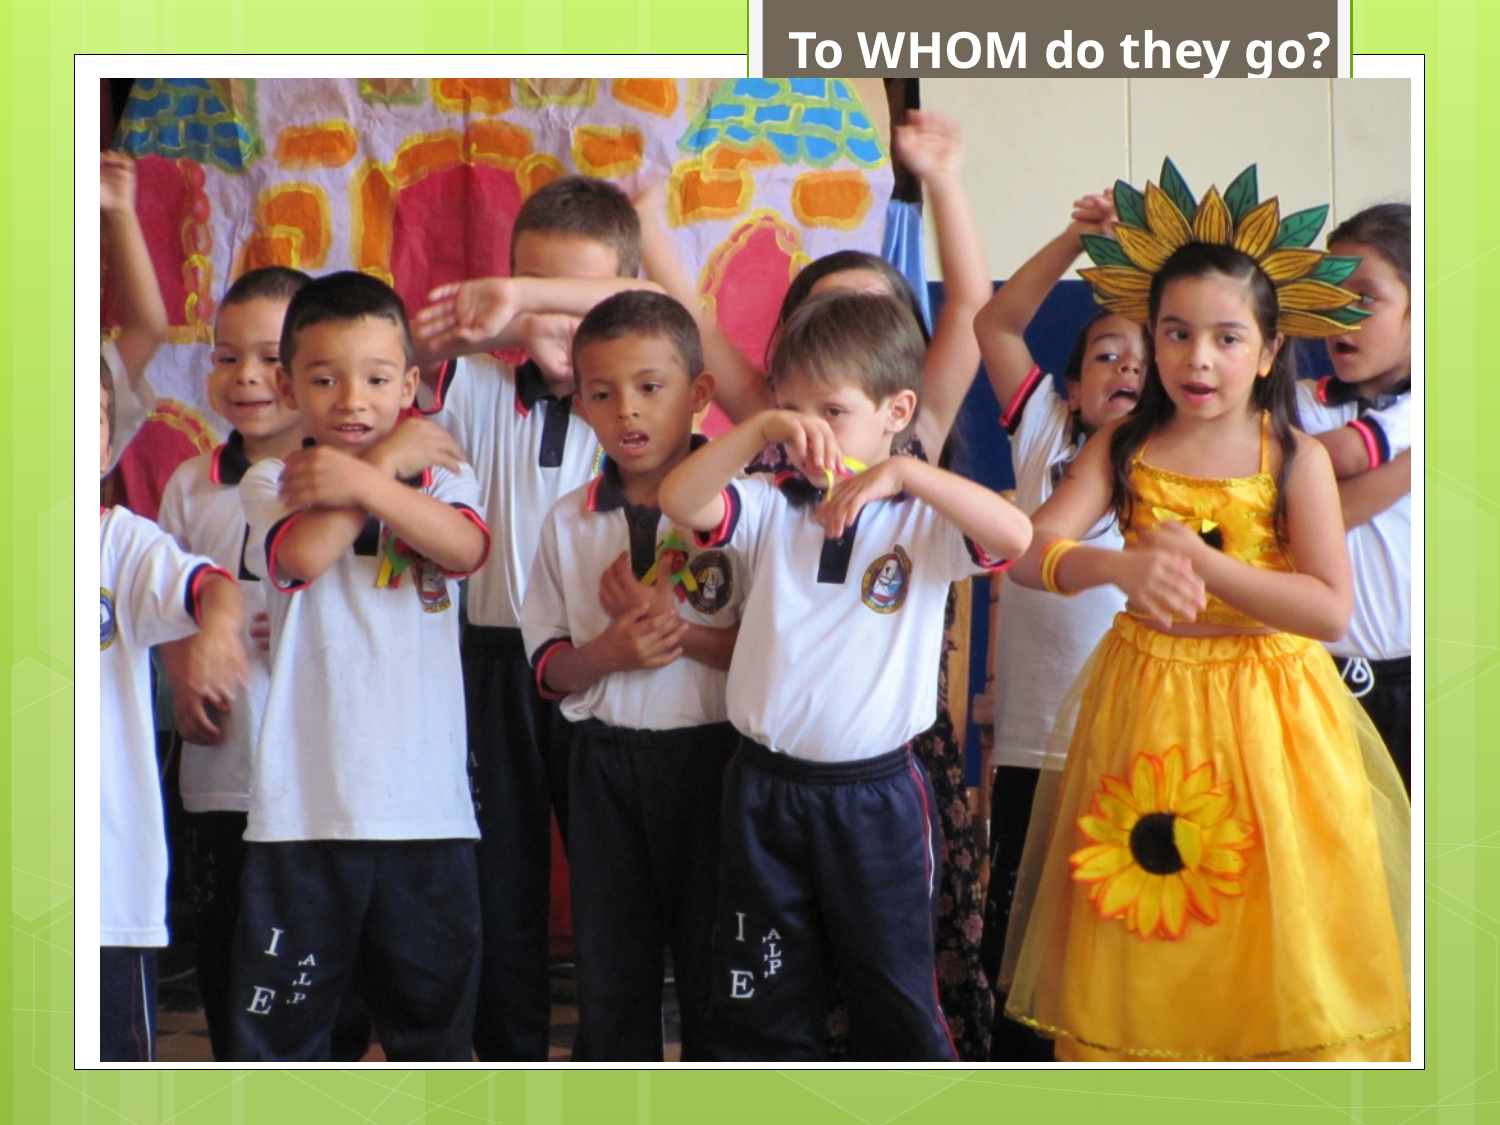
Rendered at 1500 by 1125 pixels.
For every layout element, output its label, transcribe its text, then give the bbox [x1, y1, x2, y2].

text_box To WHOM do they go? [773, 0, 1388, 76]
picture [100, 77, 1412, 1062]
